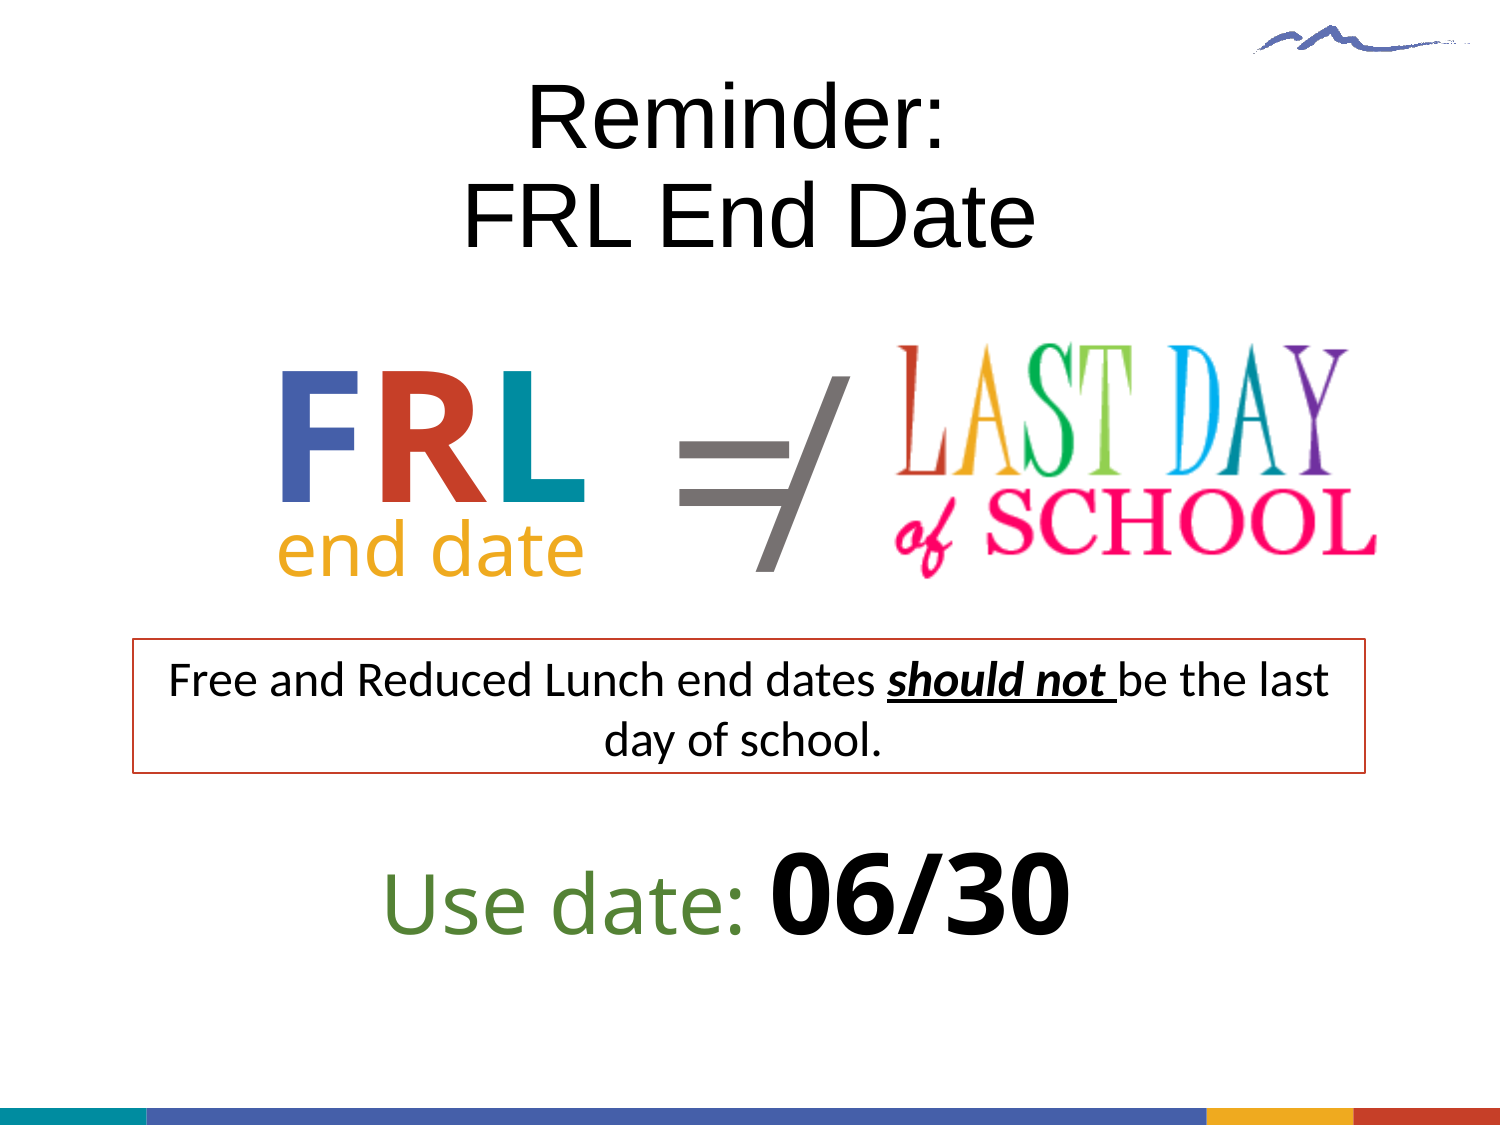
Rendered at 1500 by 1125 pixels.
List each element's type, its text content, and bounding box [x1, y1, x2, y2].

picture [1253, 25, 1470, 54]
text_box FRL [244, 312, 614, 493]
text_box Use date: 06/30 [231, 814, 1223, 964]
text_box Free and Reduced Lunch end dates should not be the last day of school. [132, 638, 1366, 774]
picture [884, 322, 1397, 606]
title Reminder: FRL End Date [103, 59, 1397, 278]
text_box ≠ [651, 312, 847, 615]
text_box end date [244, 493, 618, 599]
